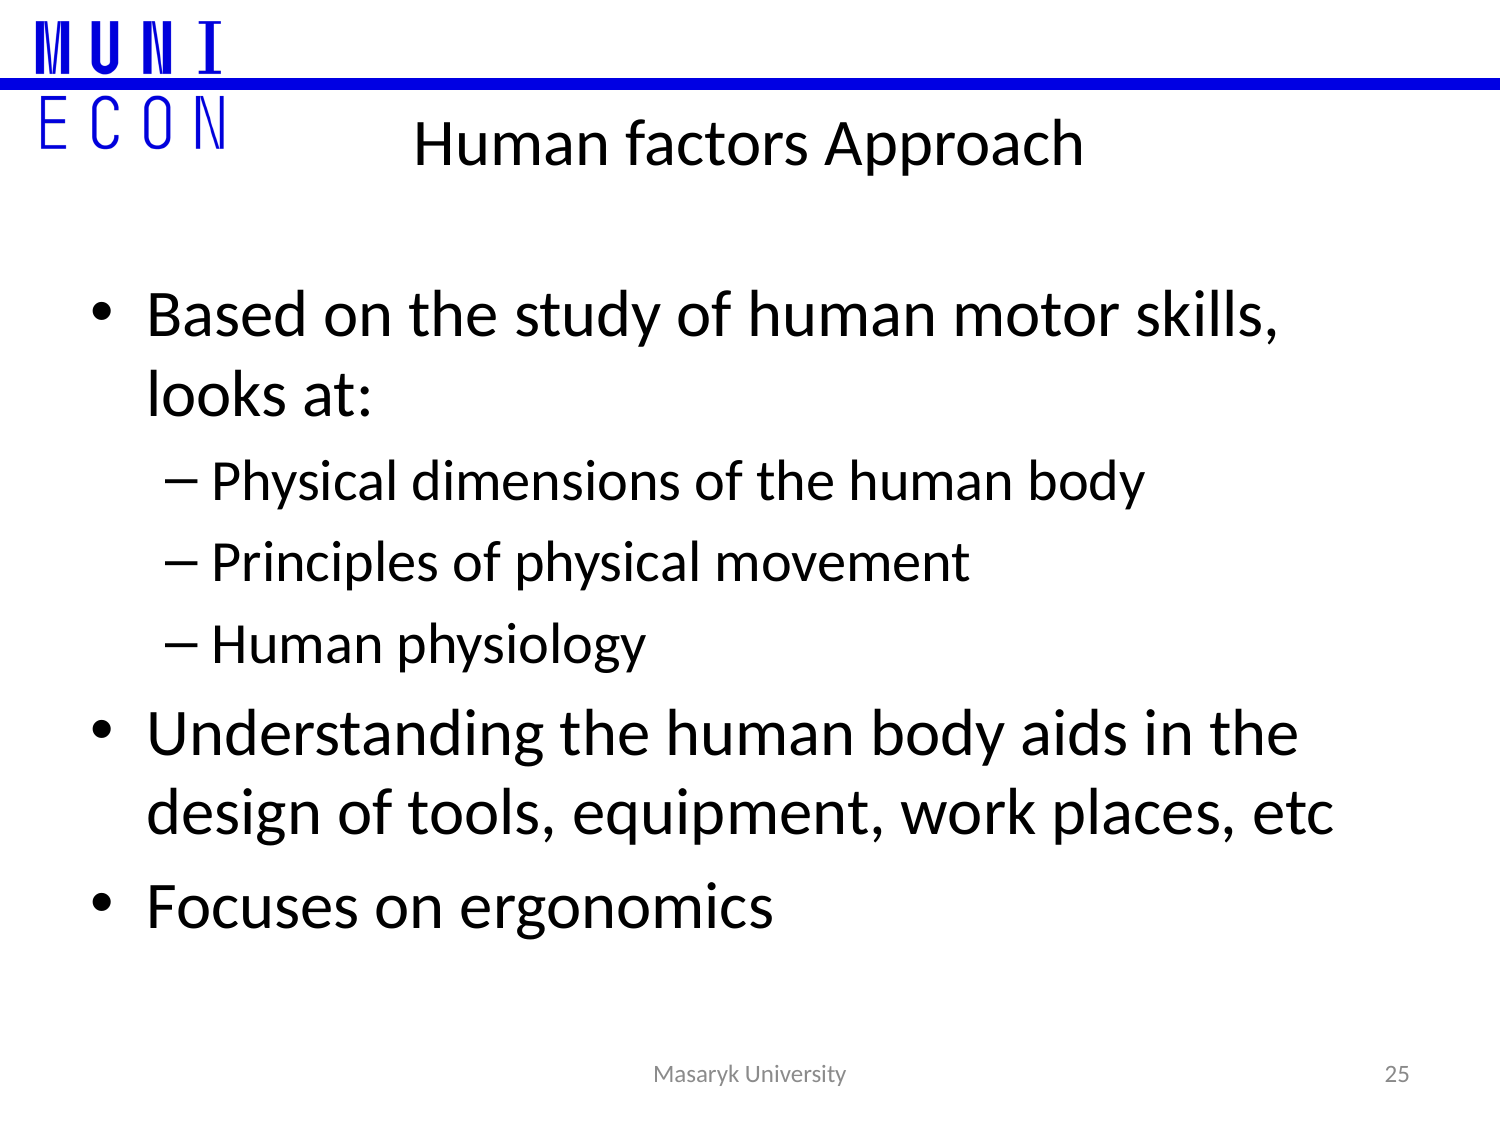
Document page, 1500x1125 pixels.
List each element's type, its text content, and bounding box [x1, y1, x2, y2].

footer Masaryk University [512, 1042, 988, 1103]
title Human factors Approach [75, 45, 1425, 233]
slide_number 25 [1074, 1042, 1425, 1103]
picture [12, 2, 250, 169]
list Based on the study of human motor skills, looks at: Physical dimensions of the human body Principles of physical movement Human physiology Understanding the human body aids in the design of tools, equipment, work places, etc Focuses on ergonomics [75, 262, 1425, 1005]
